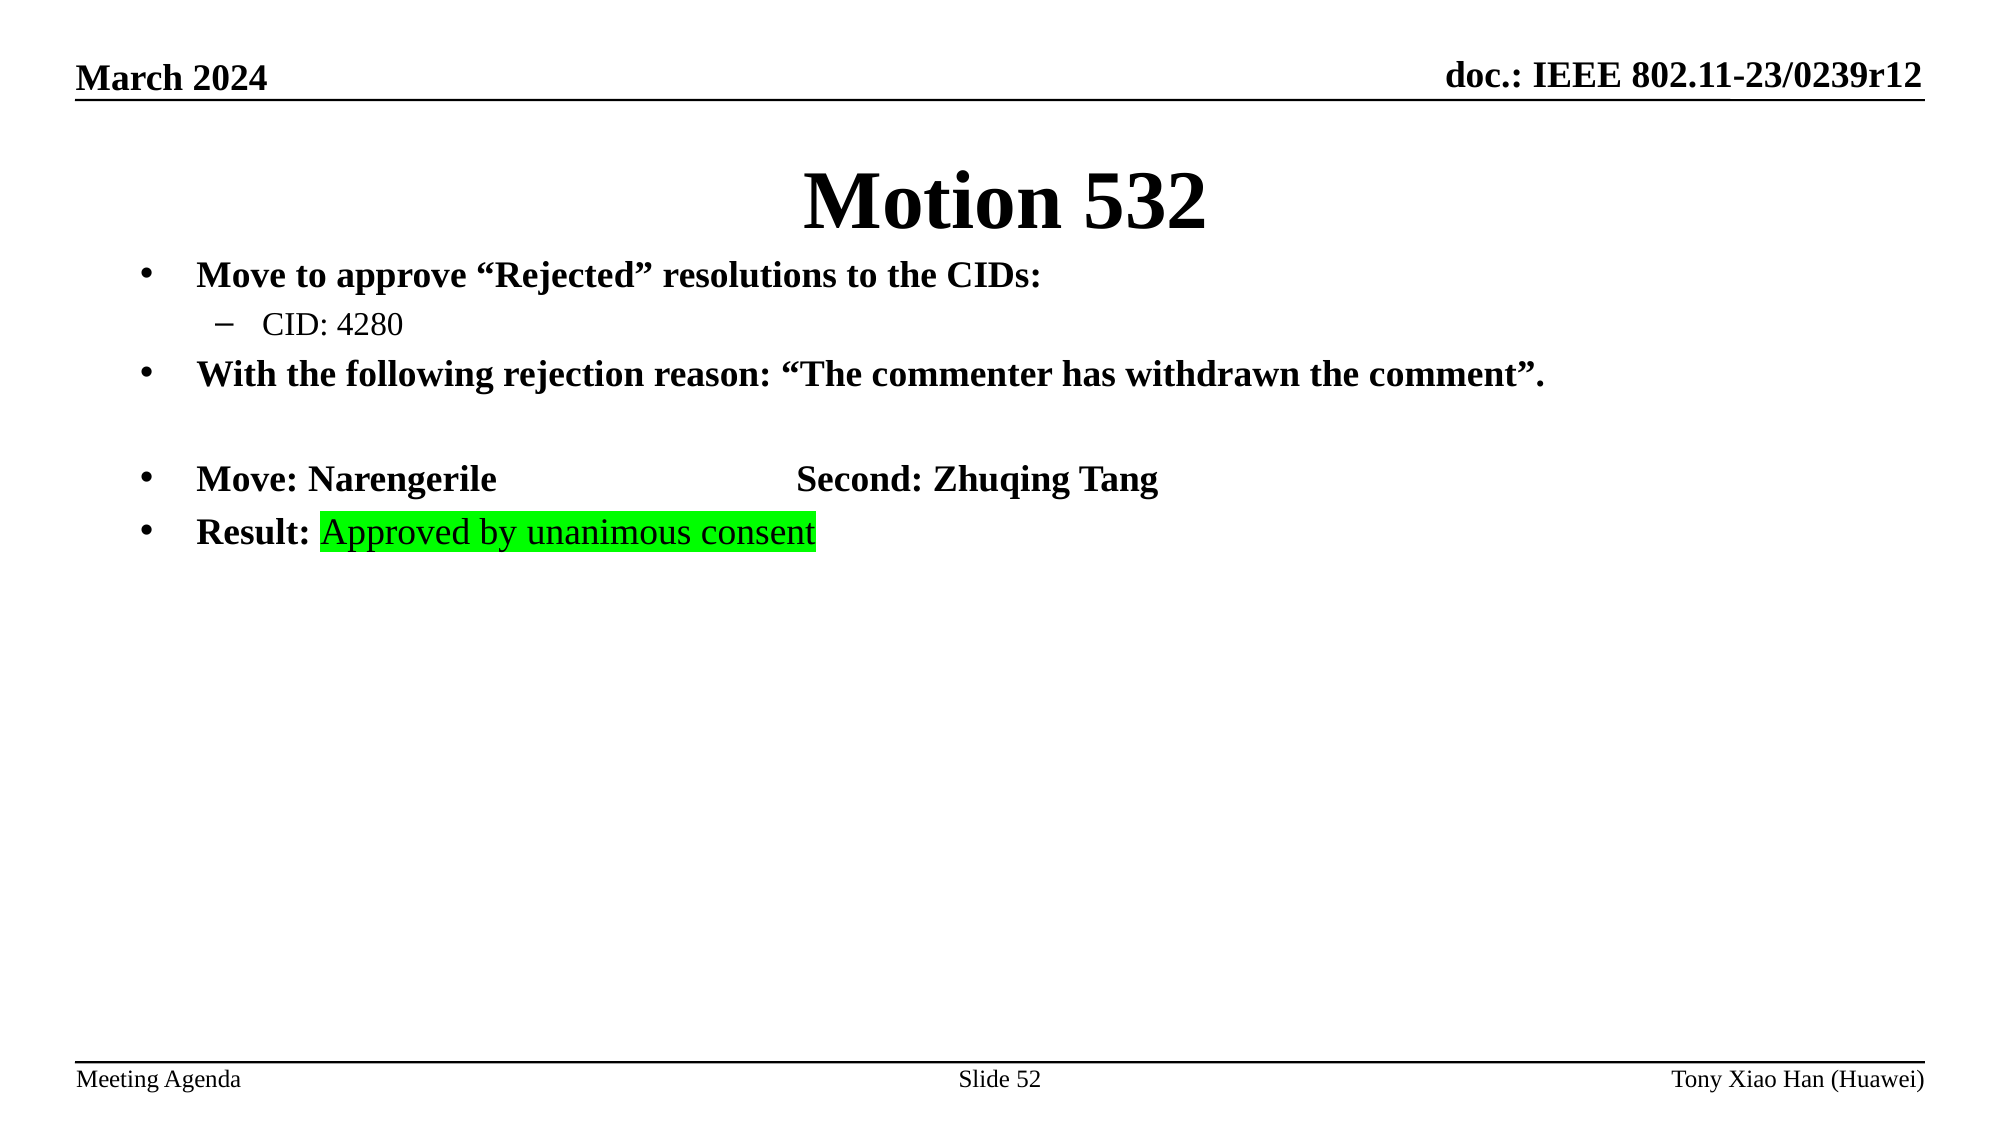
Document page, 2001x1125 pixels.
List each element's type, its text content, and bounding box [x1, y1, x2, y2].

text_box Motion 532 [368, 137, 1644, 212]
text_box Move to approve “Rejected” resolutions to the CIDs: CID: 4280 With the following rejection reason: “The commenter has withdrawn the comment”. Move: Narengerile Second: Zhuqing Tang Result: Approved by unanimous consent [125, 212, 1888, 988]
